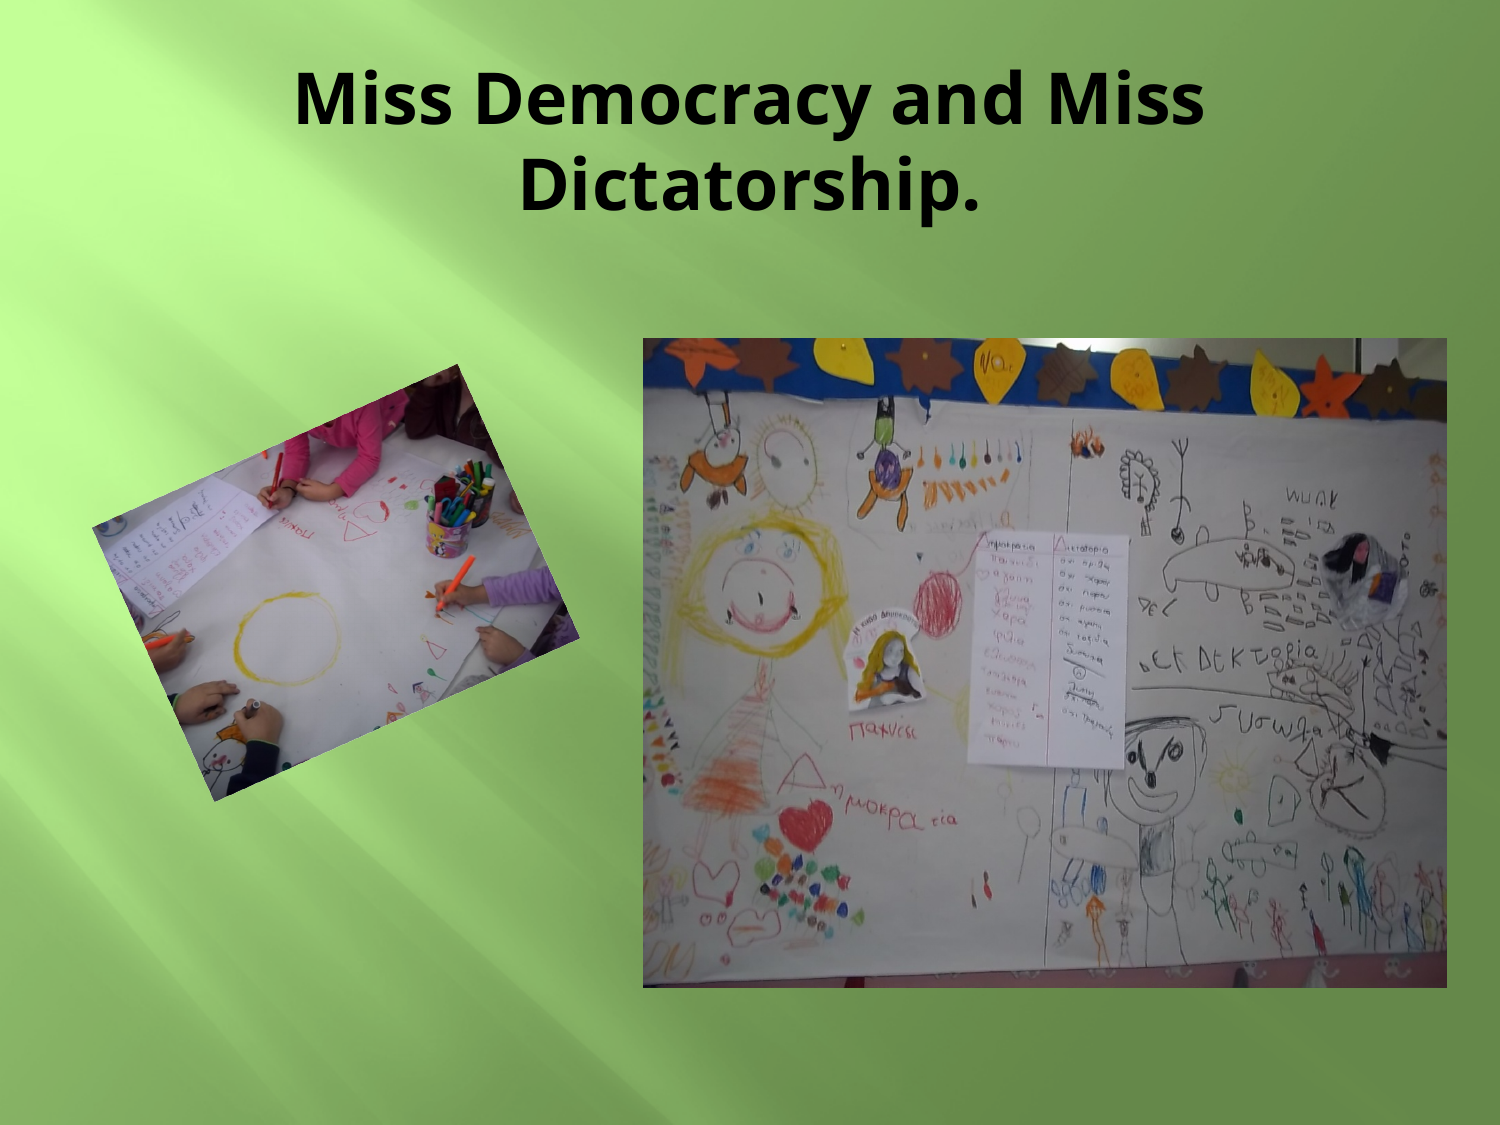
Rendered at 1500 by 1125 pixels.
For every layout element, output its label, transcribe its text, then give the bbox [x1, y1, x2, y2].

picture [643, 337, 1448, 988]
picture [92, 364, 579, 801]
title Miss Democracy and Miss Dictatorship. [75, 45, 1425, 233]
